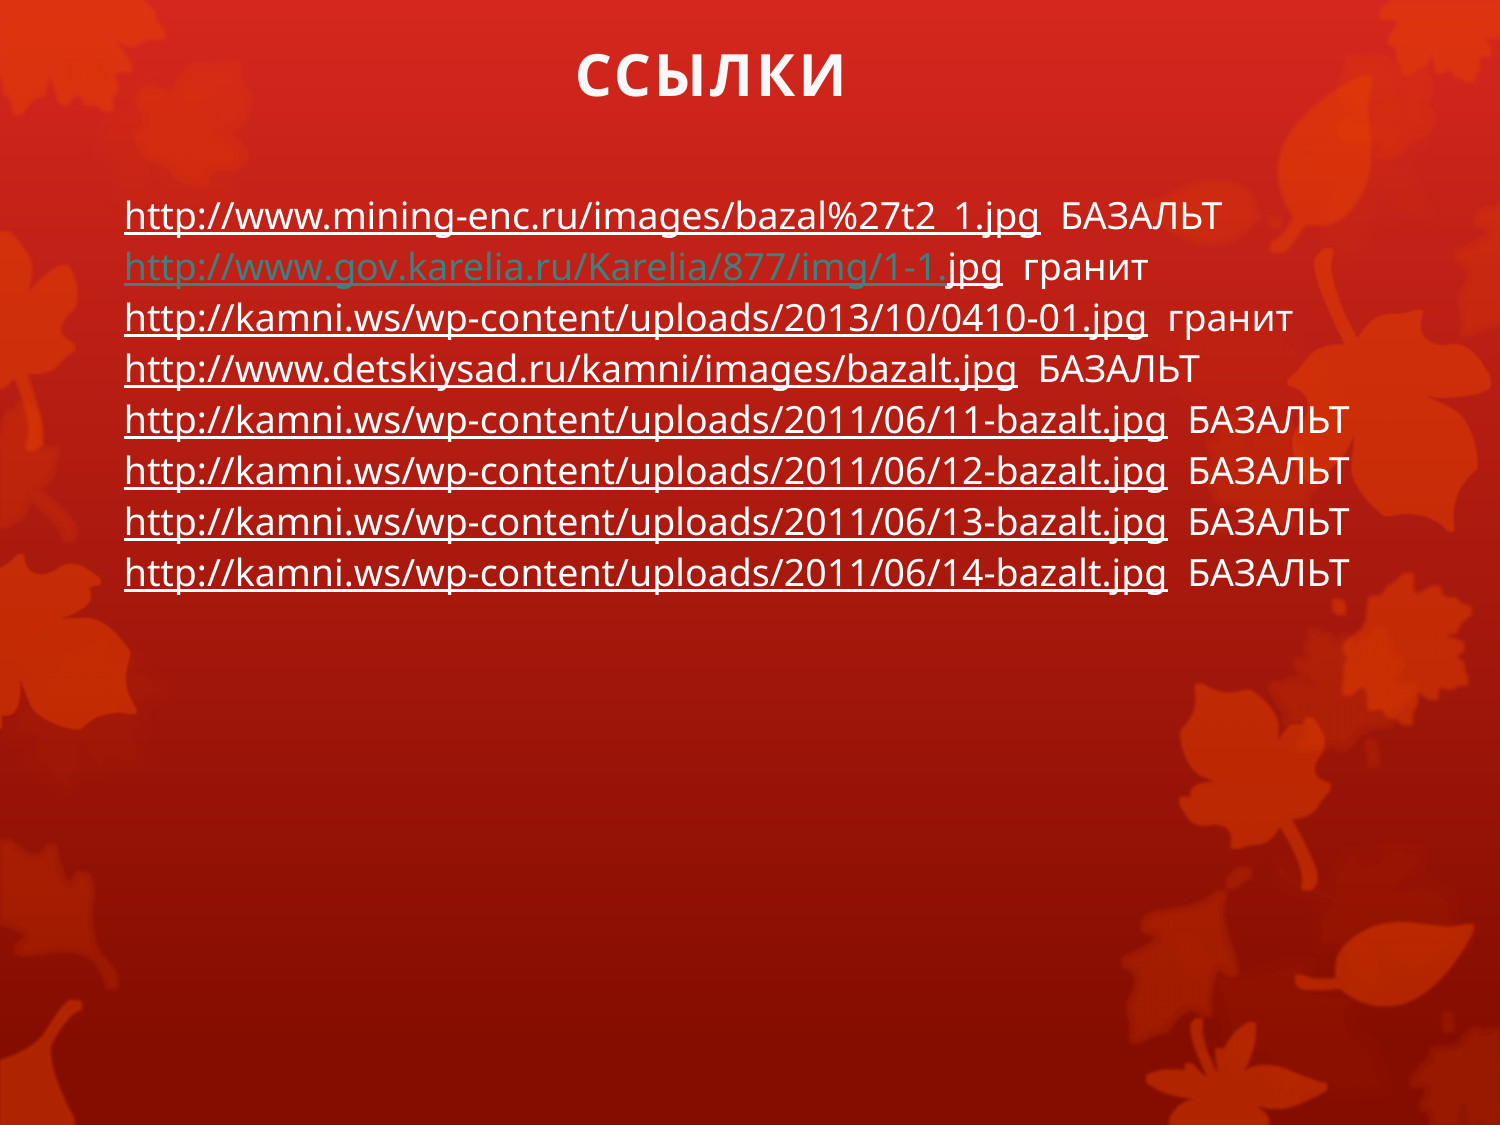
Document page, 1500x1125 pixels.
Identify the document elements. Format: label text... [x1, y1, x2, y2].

text_box ССЫЛКИ [559, 30, 881, 116]
text_box http://www.mining-enc.ru/images/bazal%27t2_1.jpg БАЗАЛЬТ http://www.gov.karelia.ru/Karelia/877/img/1-1.jpg гранит http://kamni.ws/wp-content/uploads/2013/10/0410-01.jpg гранит http://www.detskiysad.ru/kamni/images/bazalt.jpg БАЗАЛЬТ http://kamni.ws/wp-content/uploads/2011/06/11-bazalt.jpg БАЗАЛЬТ http://kamni.ws/wp-content/uploads/2011/06/12-bazalt.jpg БАЗАЛЬТ http://kamni.ws/wp-content/uploads/2011/06/13-bazalt.jpg БАЗАЛЬТ http://kamni.ws/wp-content/uploads/2011/06/14-bazalt.jpg БАЗАЛЬТ [108, 184, 1365, 653]
